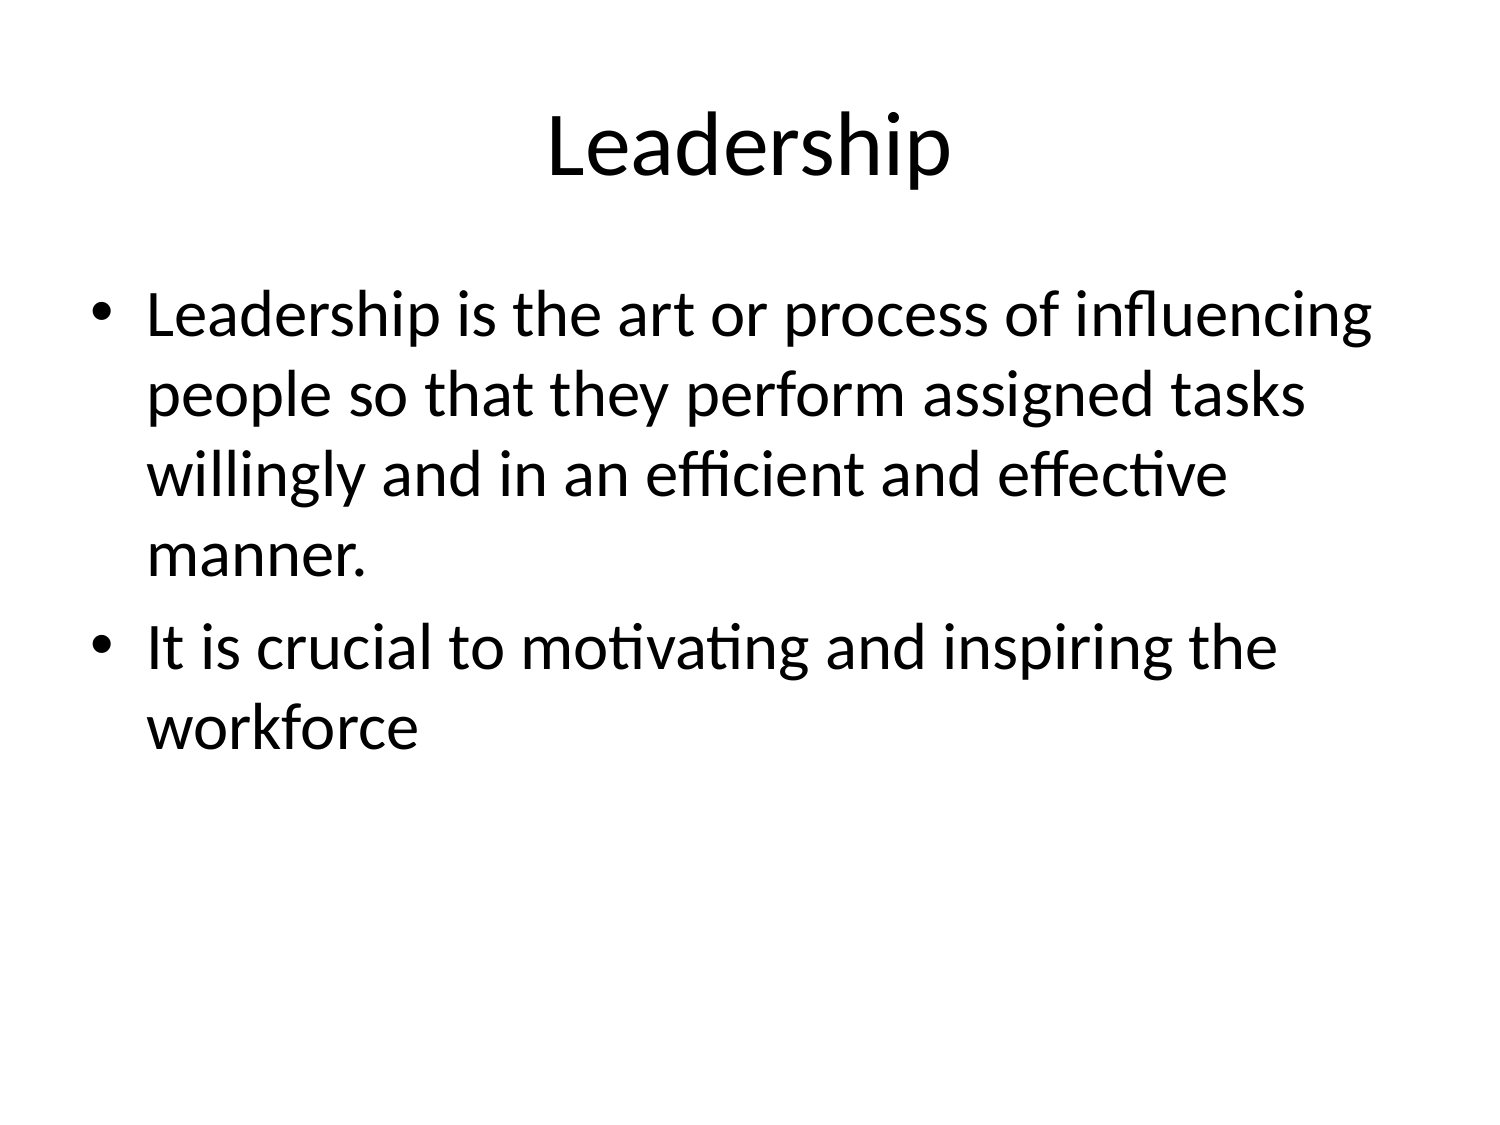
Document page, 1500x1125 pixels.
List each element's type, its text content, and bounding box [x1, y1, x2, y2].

list Leadership is the art or process of influencing people so that they perform assigned tasks willingly and in an efficient and effective manner. It is crucial to motivating and inspiring the workforce [75, 262, 1425, 1005]
title Leadership [75, 45, 1425, 233]
